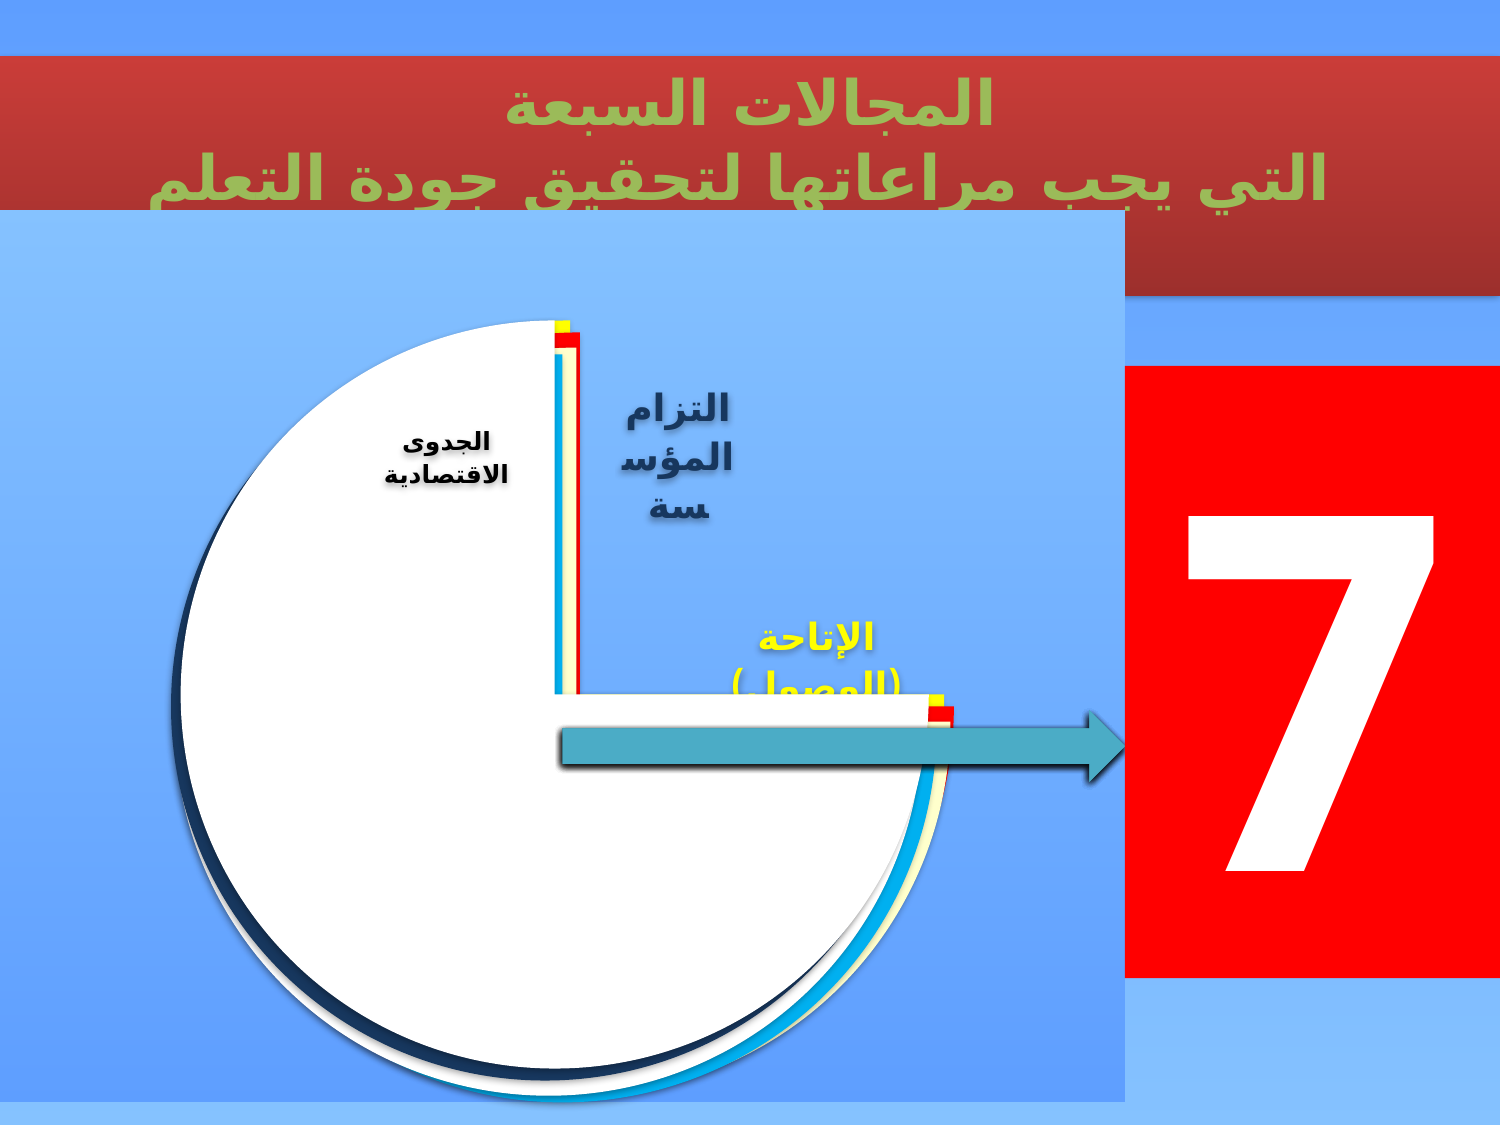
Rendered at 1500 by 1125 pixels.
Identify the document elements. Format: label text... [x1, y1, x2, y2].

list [0, 210, 1126, 1102]
text_box 7 [1129, 365, 1500, 979]
text_box المجالات السبعة التي يجب مراعاتها لتحقيق جودة التعلم الالكتروني [0, 56, 1500, 296]
